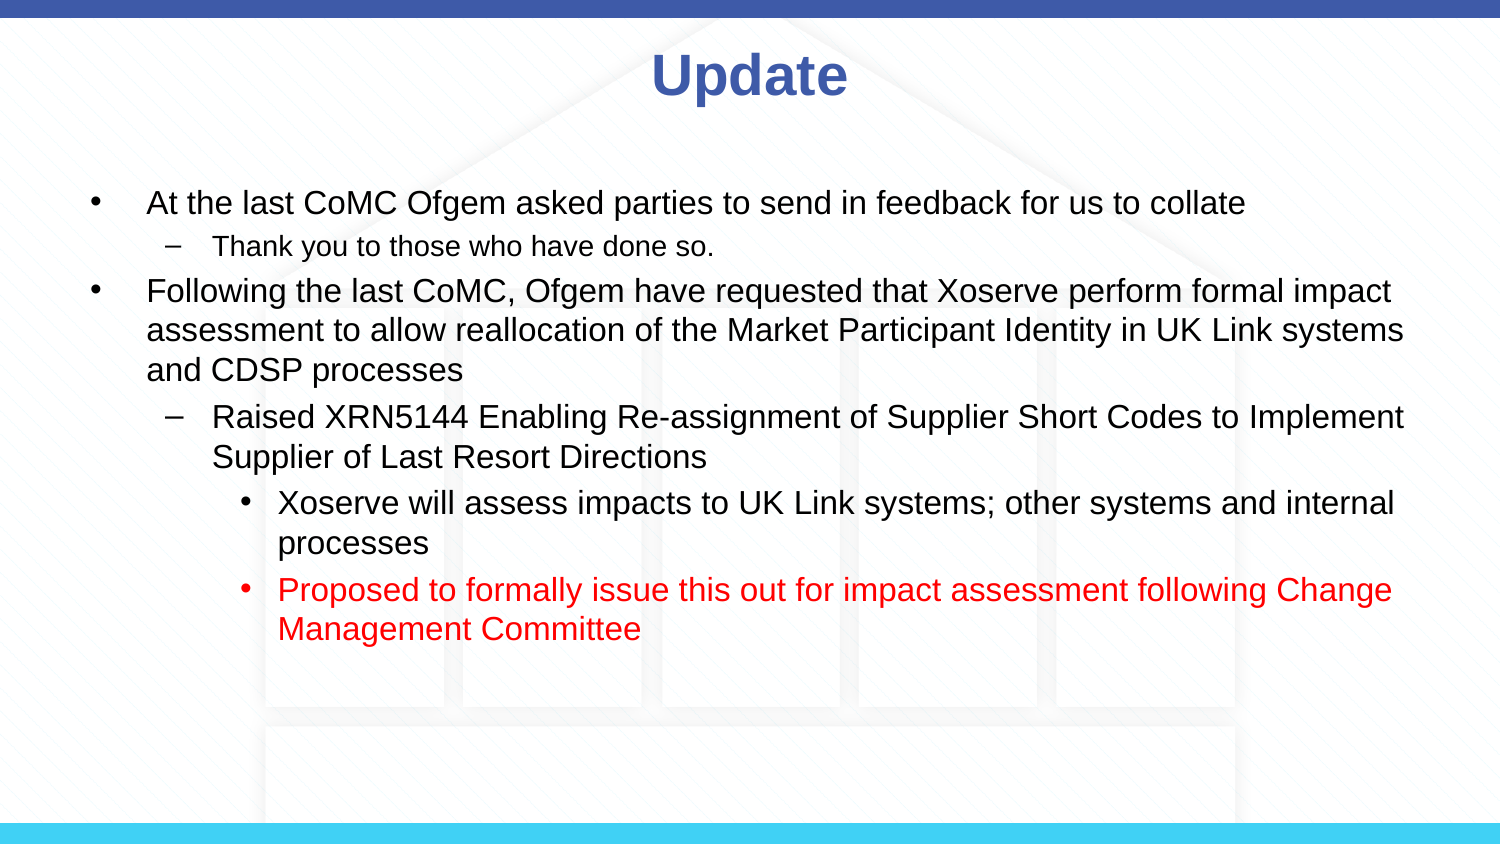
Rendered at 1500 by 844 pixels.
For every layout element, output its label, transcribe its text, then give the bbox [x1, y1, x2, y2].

list At the last CoMC Ofgem asked parties to send in feedback for us to collate Thank you to those who have done so. Following the last CoMC, Ofgem have requested that Xoserve perform formal impact assessment to allow reallocation of the Market Participant Identity in UK Link systems and CDSP processes Raised XRN5144 Enabling Re-assignment of Supplier Short Codes to Implement Supplier of Last Resort Directions Xoserve will assess impacts to UK Link systems; other systems and internal processes Proposed to formally issue this out for impact assessment following Change Management Committee [75, 173, 1425, 777]
picture [0, 0, 1500, 844]
title Update [75, 20, 1425, 125]
